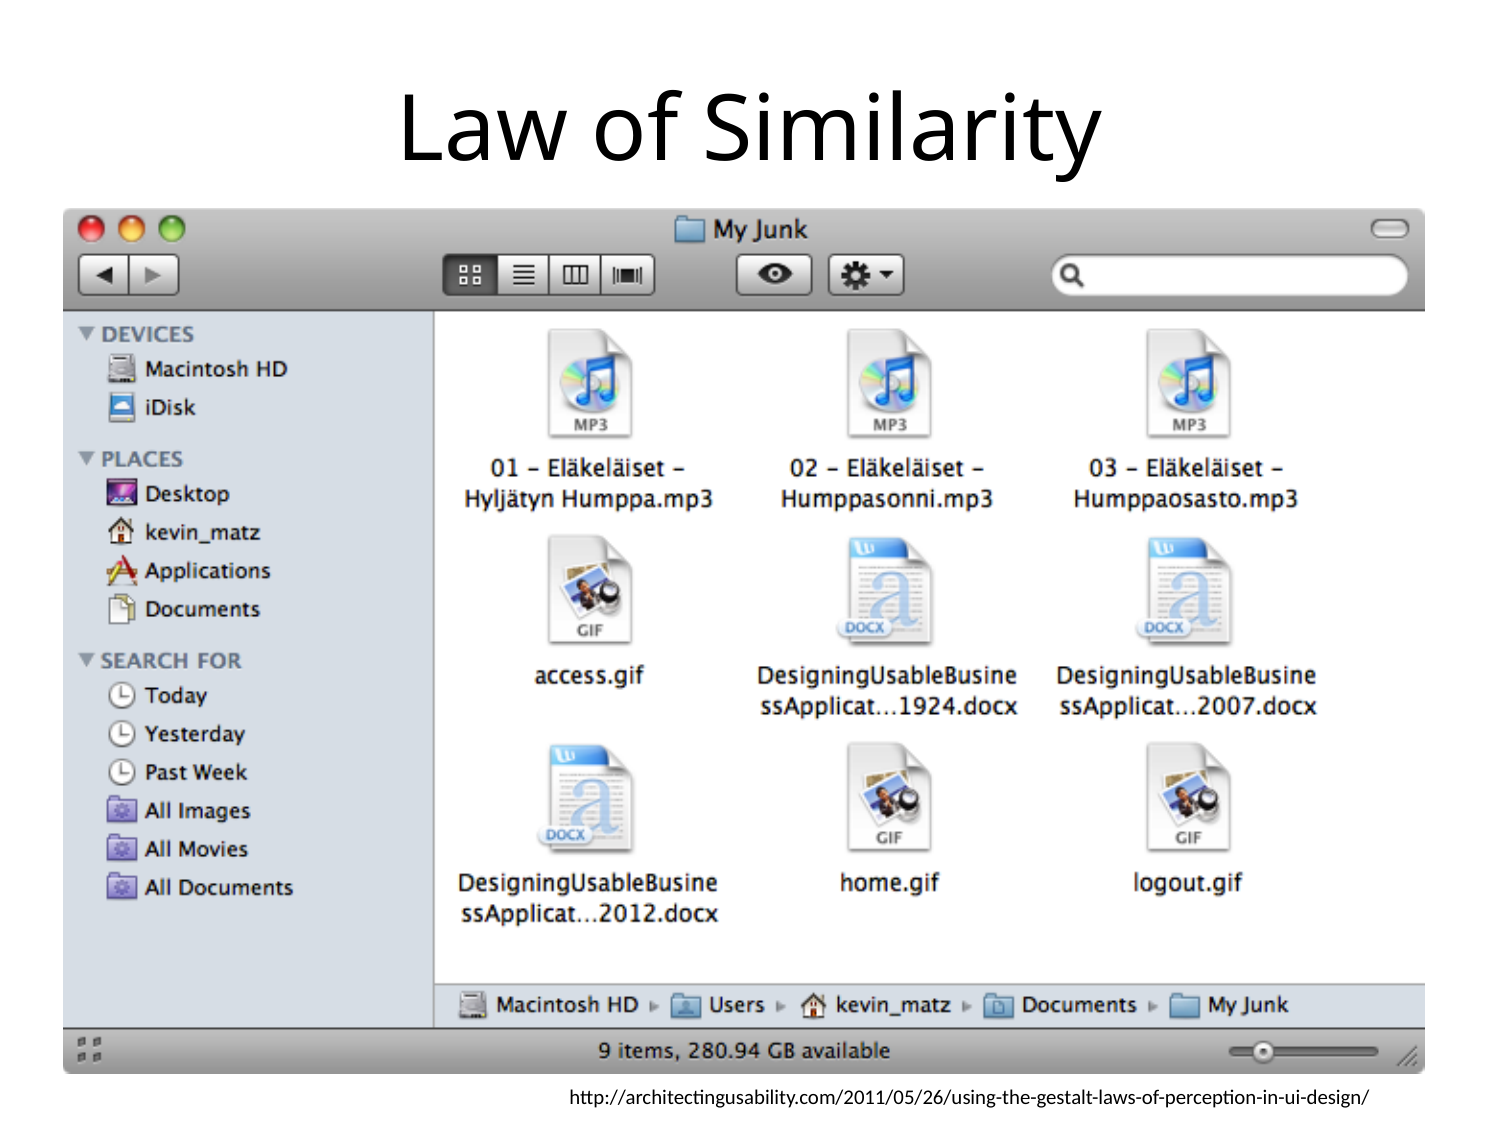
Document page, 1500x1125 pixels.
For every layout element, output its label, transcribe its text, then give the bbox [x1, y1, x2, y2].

title Law of Similarity [75, 30, 1425, 207]
picture [62, 208, 1426, 1074]
text_box http://architectingusability.com/2011/05/26/using-the-gestalt-laws-of-perception-in-ui-design/ [554, 1082, 1385, 1117]
